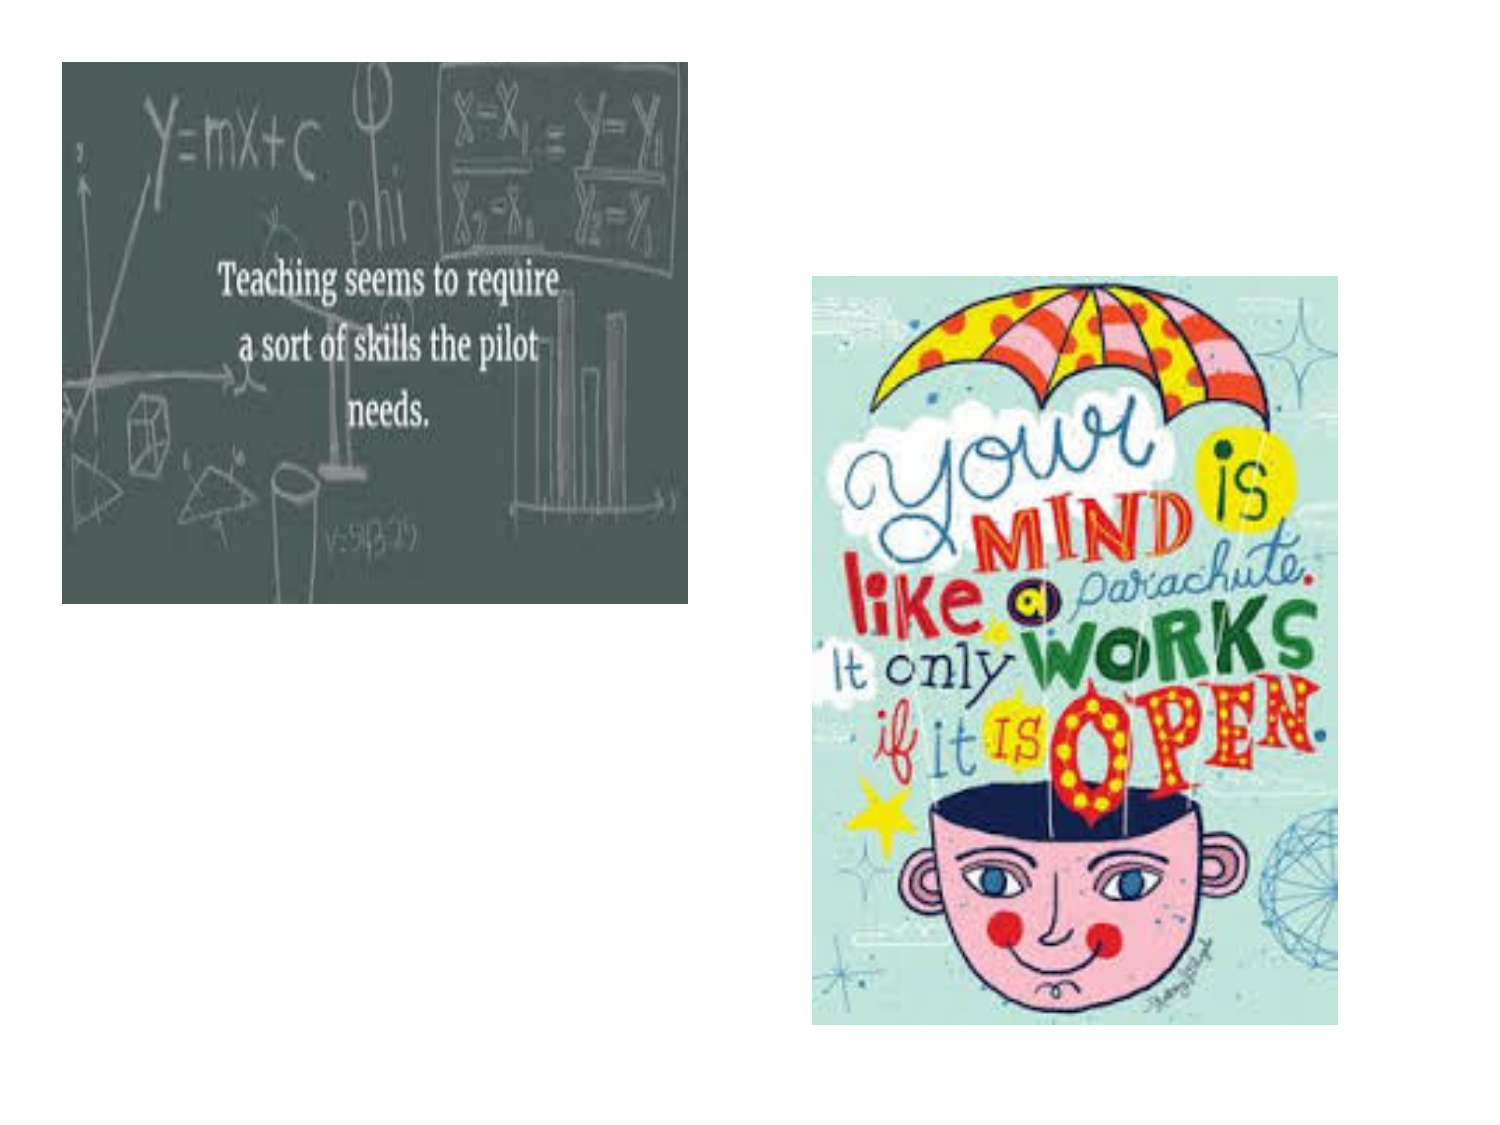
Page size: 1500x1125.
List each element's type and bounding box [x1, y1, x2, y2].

picture [812, 276, 1338, 1026]
picture [62, 62, 688, 604]
